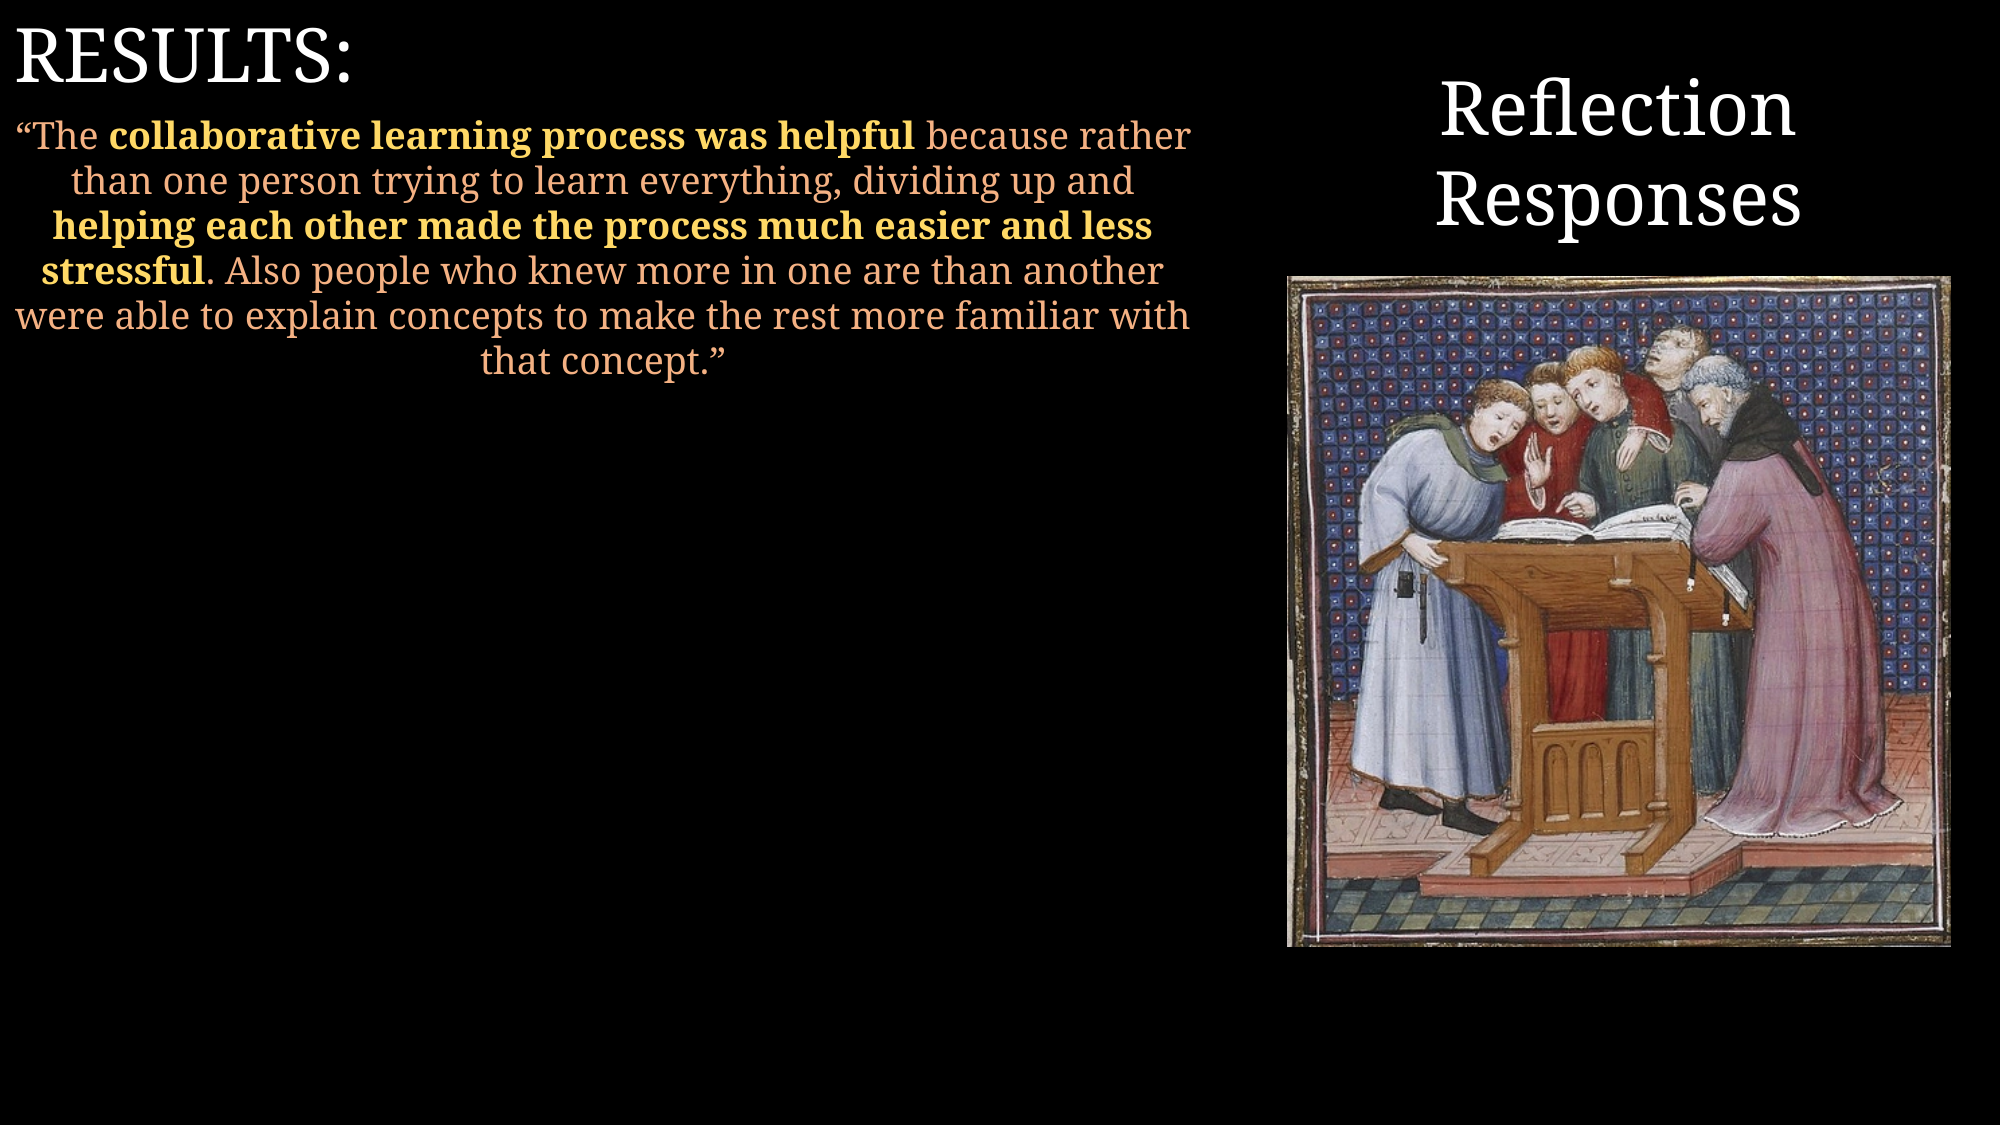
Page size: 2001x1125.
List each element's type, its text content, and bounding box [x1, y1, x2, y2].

text_box RESULTS: [0, 0, 1984, 105]
text_box “The collaborative learning process was helpful because rather than one person trying to learn everything, dividing up and helping each other made the process much easier and less stressful. Also people who knew more in one are than another were able to explain concepts to make the rest more familiar with that concept.” [0, 104, 1210, 390]
picture [1287, 276, 1951, 947]
text_box Reflection Responses [1307, 52, 1931, 248]
